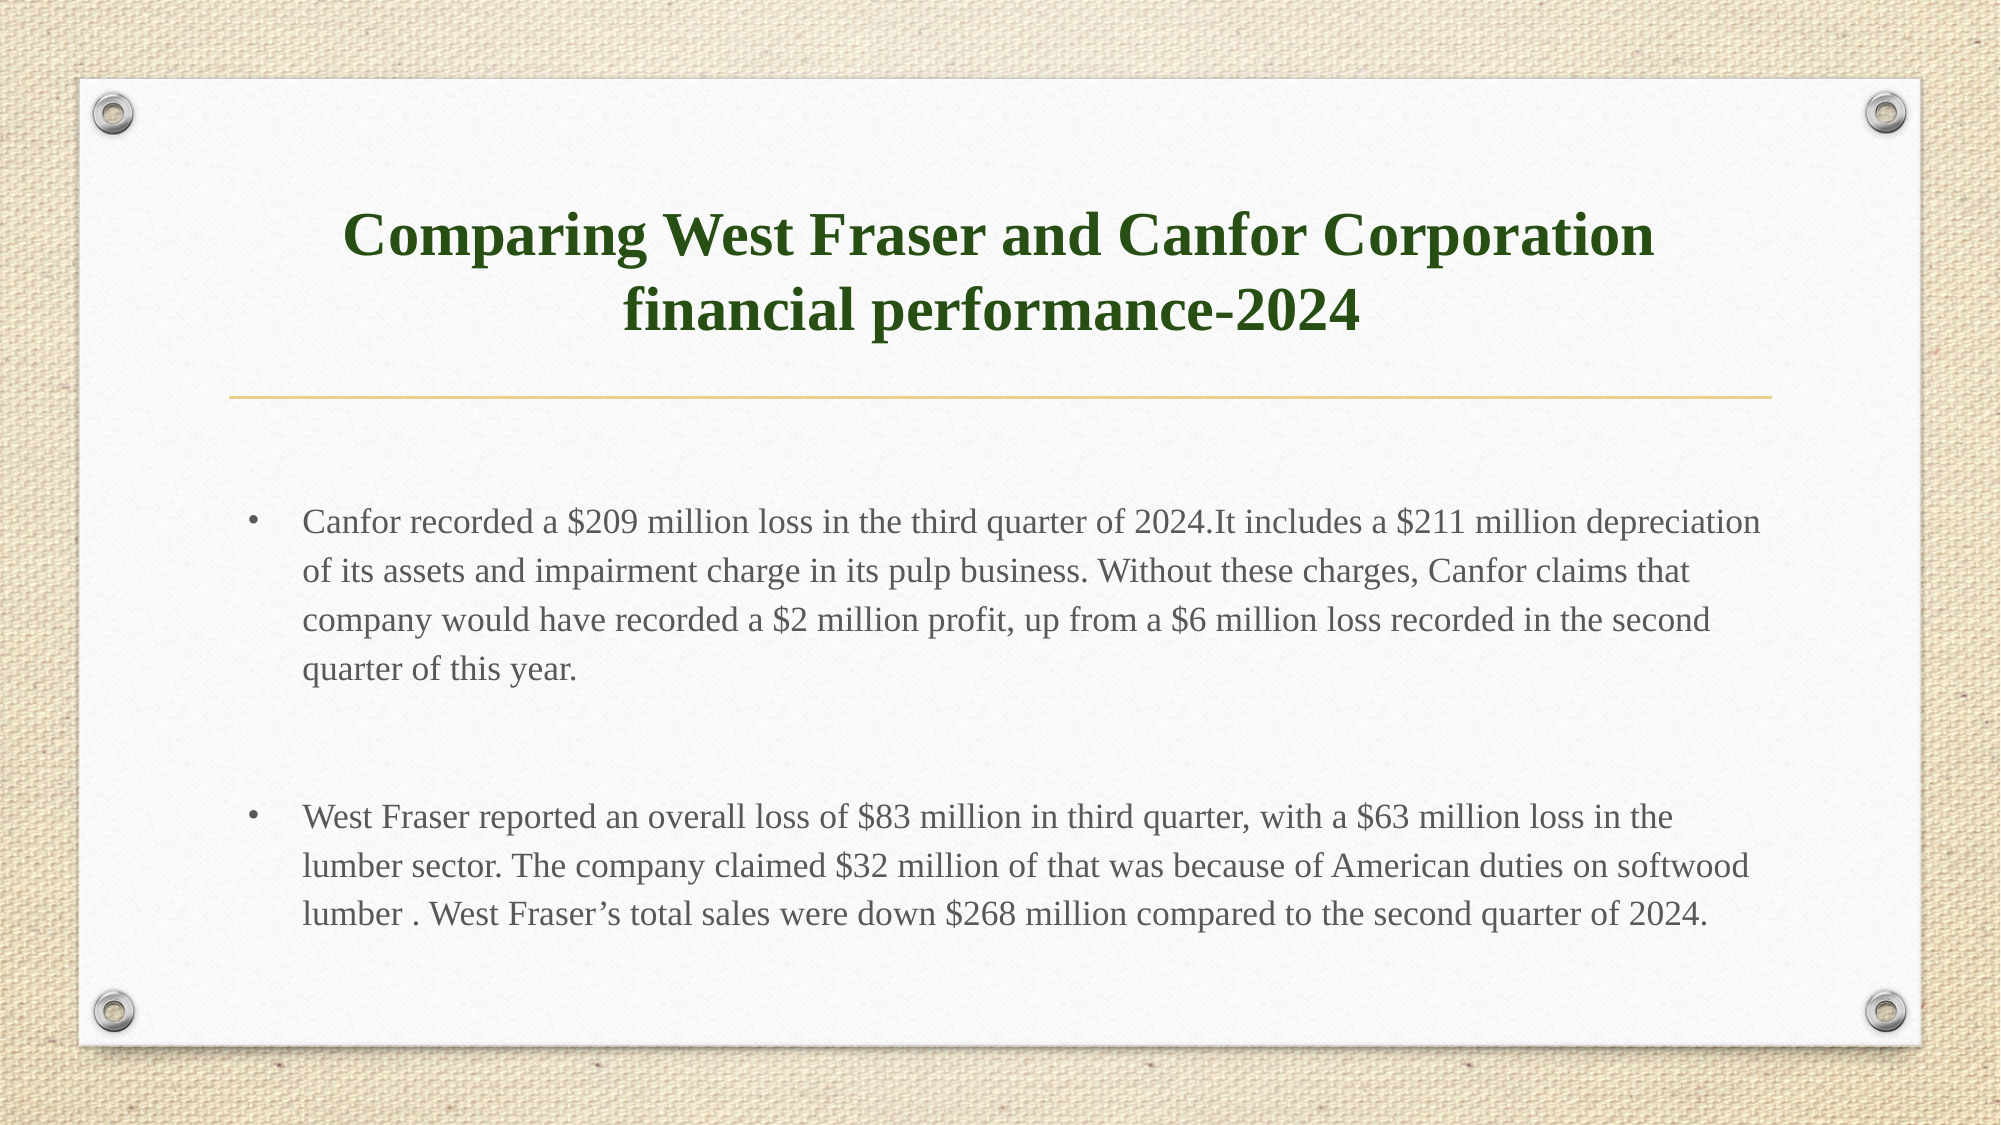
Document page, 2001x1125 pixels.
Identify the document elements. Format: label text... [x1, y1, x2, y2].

title Comparing West Fraser and Canfor Corporation financial performance-2024 [212, 161, 1788, 375]
picture [0, 0, 2001, 1125]
list Canfor recorded a $209 million loss in the third quarter of 2024.It includes a $211 million depreciation of its assets and impairment charge in its pulp business. Without these charges, Canfor claims that company would have recorded a $2 million profit, up from a $6 million loss recorded in the second quarter of this year. West Fraser reported an overall loss of $83 million in third quarter, with a $63 million loss in the lumber sector. The company claimed $32 million of that was because of American duties on softwood lumber . West Fraser’s total sales were down $268 million compared to the second quarter of 2024. [212, 419, 1788, 964]
